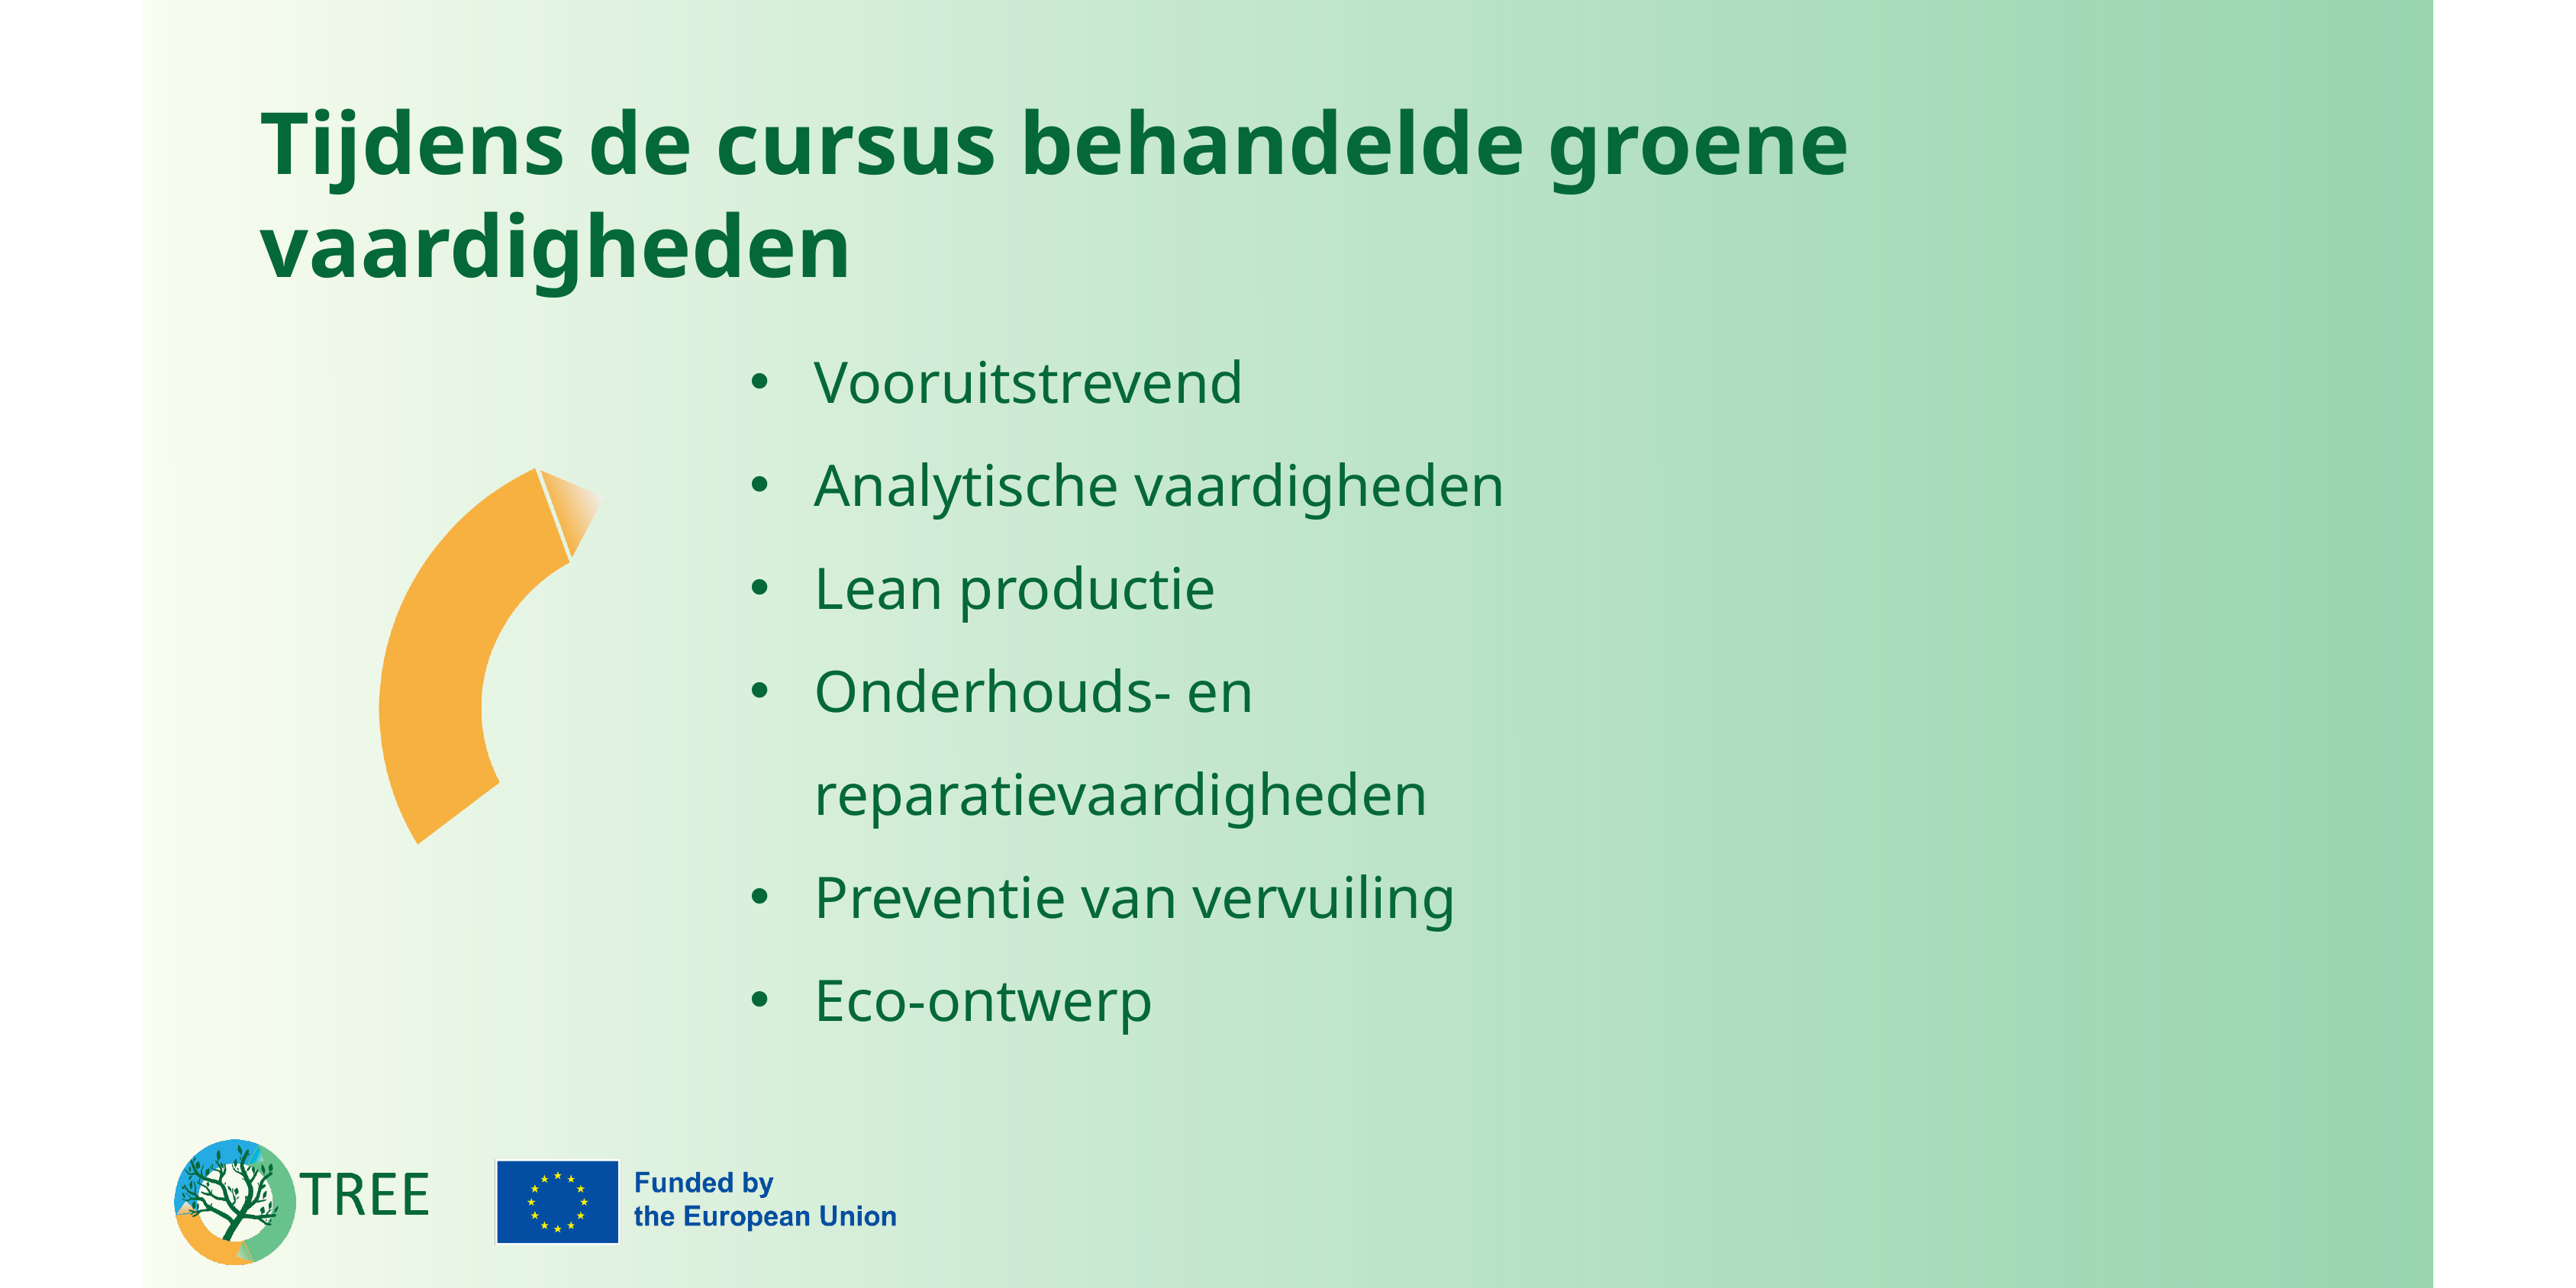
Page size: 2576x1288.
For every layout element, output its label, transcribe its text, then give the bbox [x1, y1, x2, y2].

text_box Vooruitstrevend Analytische vaardigheden Lean productie Onderhouds- en reparatievaardigheden Preventie van vervuiling Eco-ontwerp [732, 303, 1623, 1042]
text_box Tijdens de cursus behandelde groene vaardigheden [243, 80, 1991, 407]
picture [491, 1156, 927, 1248]
picture [173, 1139, 428, 1265]
text_box [143, 0, 2433, 1288]
picture [379, 468, 605, 845]
